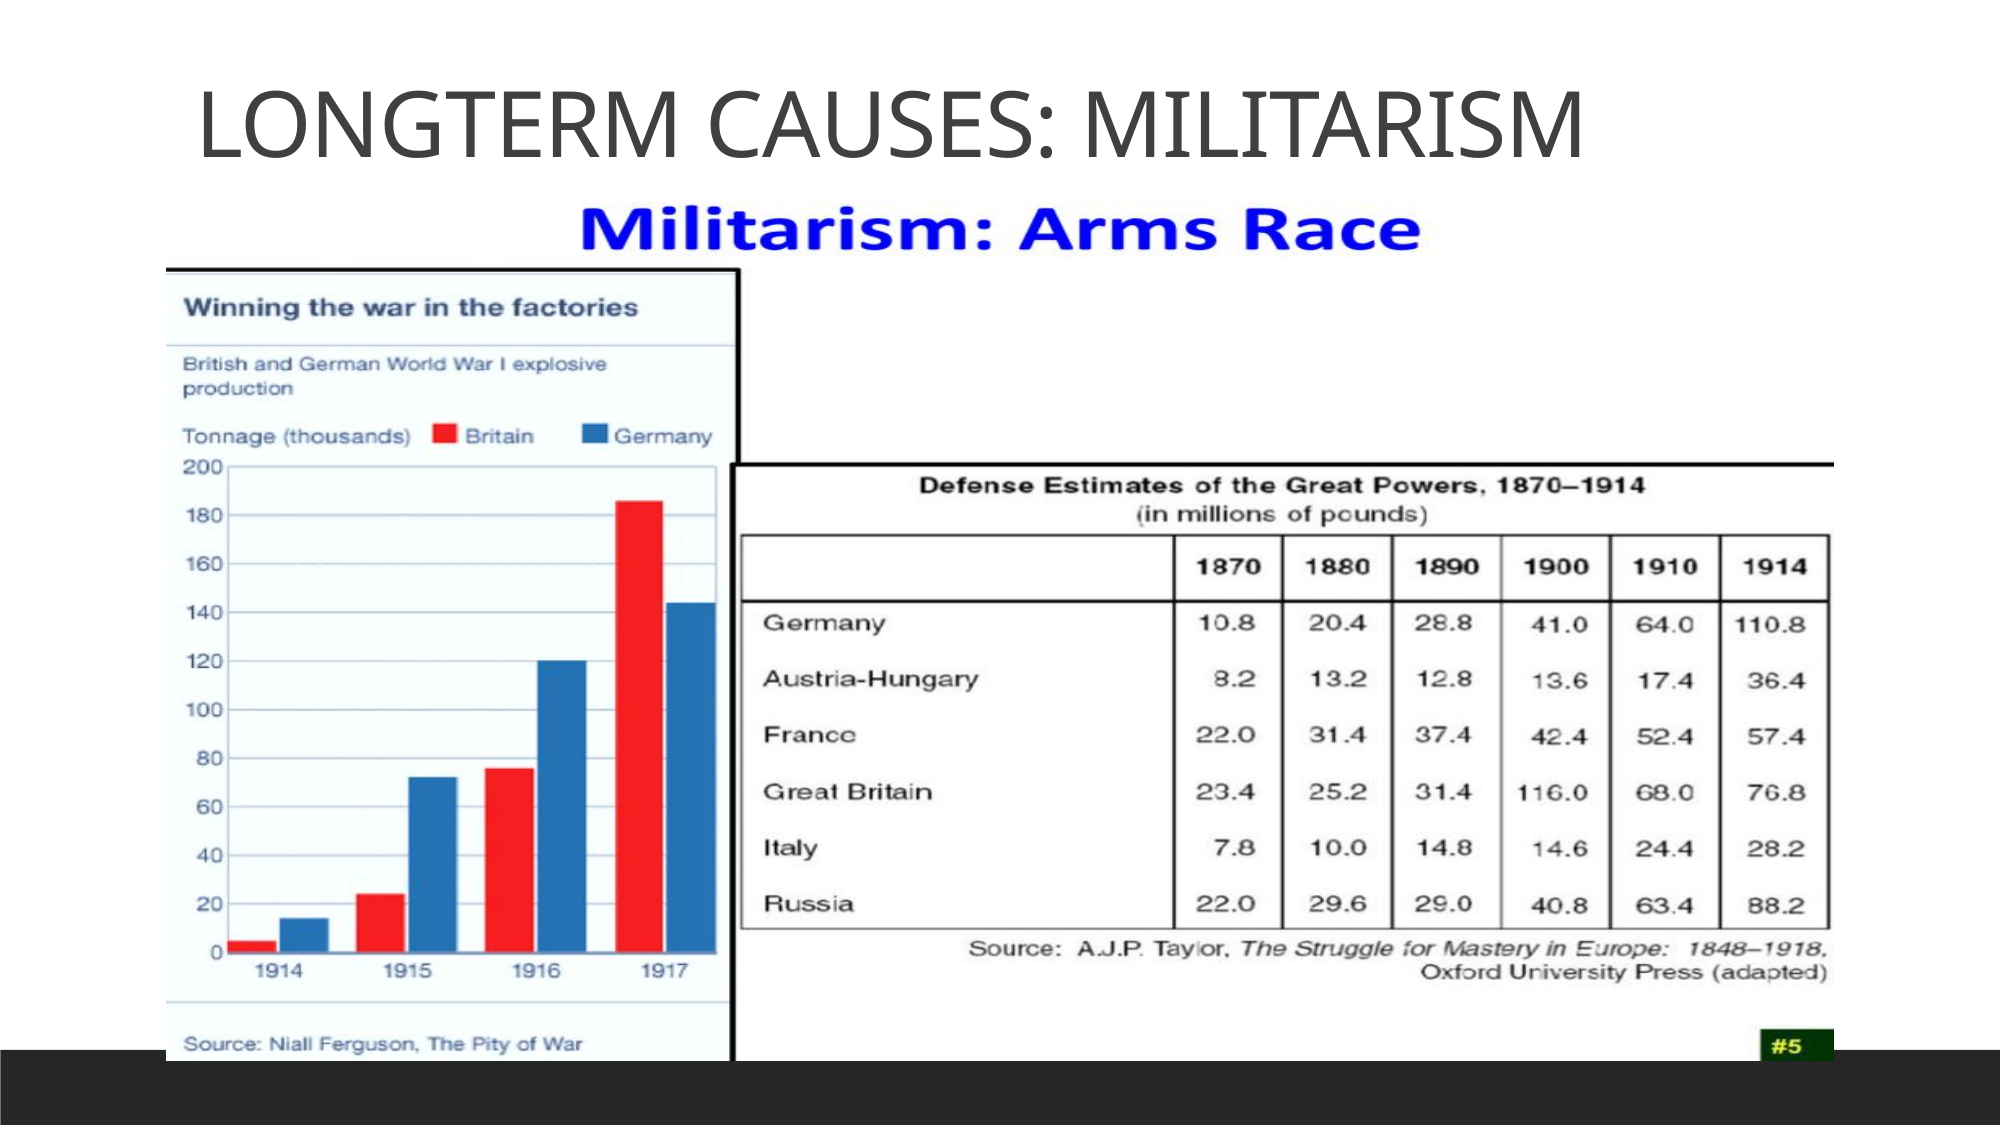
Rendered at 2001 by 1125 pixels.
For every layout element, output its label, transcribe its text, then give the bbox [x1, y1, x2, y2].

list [166, 184, 1834, 1062]
title LONGTERM CAUSES: MILITARISM [180, 47, 1830, 182]
